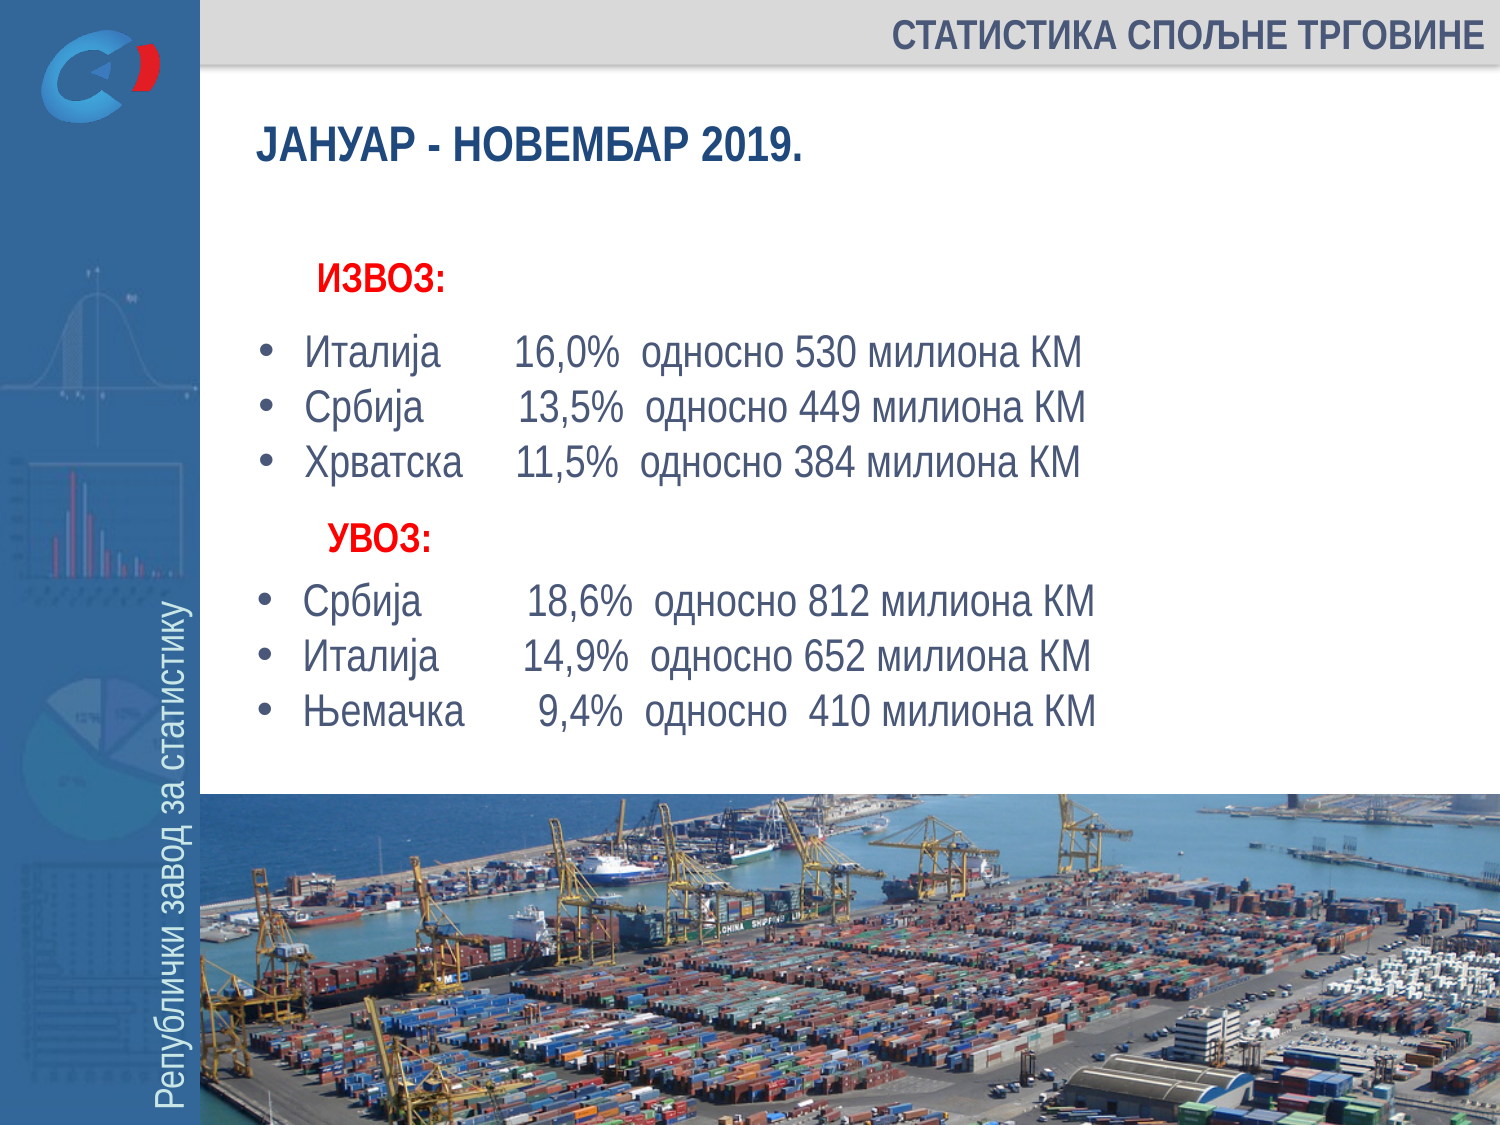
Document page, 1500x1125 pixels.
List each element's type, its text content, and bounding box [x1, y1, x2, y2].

text_box ЈАНУАР - НОВЕМБАР 2019. [241, 103, 1127, 179]
text_box Србија 18,6% односно 812 милионa КМ Италија 14,9% односно 652 милионa КМ Њемачка 9,4% односно 410 милиона КМ [242, 503, 1471, 793]
text_box СТАТИСТИКА СПОЉНЕ ТРГОВИНЕ [202, 1, 1500, 65]
picture [0, 0, 1500, 1125]
text_box ИЗВОЗ: [302, 243, 462, 309]
text_box Италија 16,0% односно 530 милионa КМ Србија 13,5% односно 449 милиона КМ Хрватска 11,5% односно 384 милиона КМ [243, 314, 1473, 650]
text_box УВОЗ: [312, 503, 462, 569]
